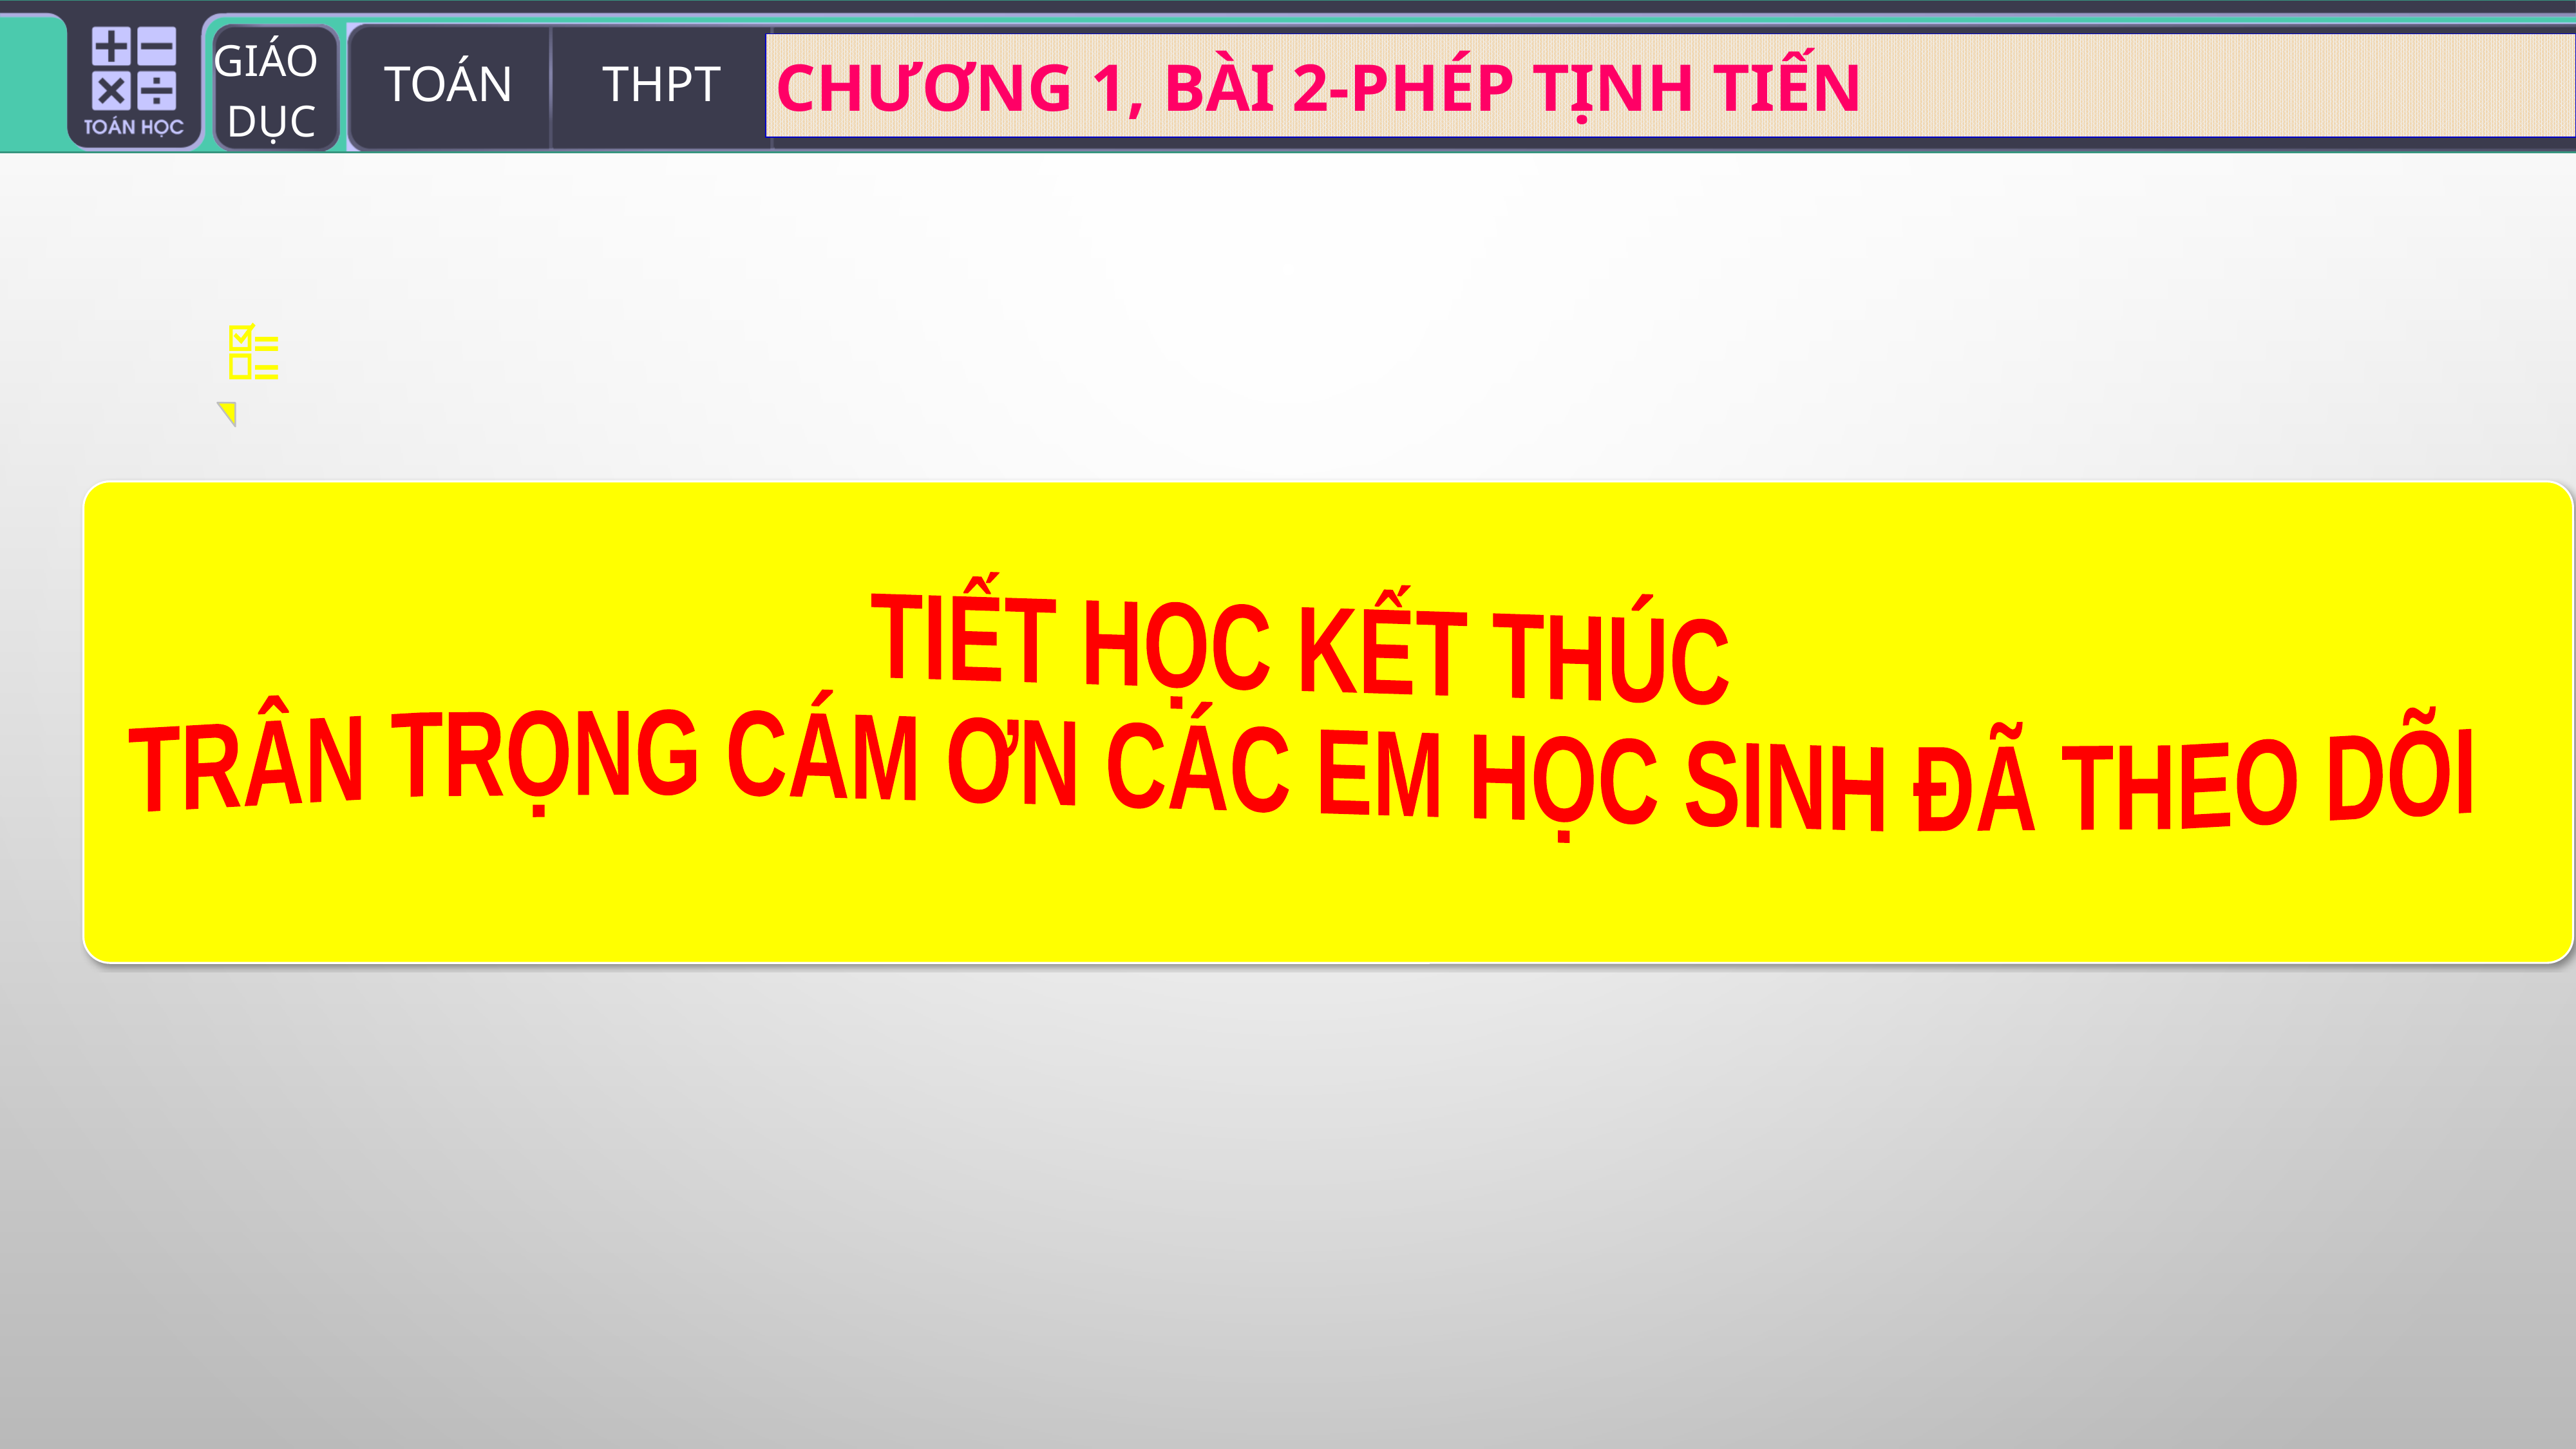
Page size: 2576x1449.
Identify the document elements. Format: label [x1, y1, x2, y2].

picture [0, 153, 2576, 1449]
text_box [83, 322, 2573, 963]
